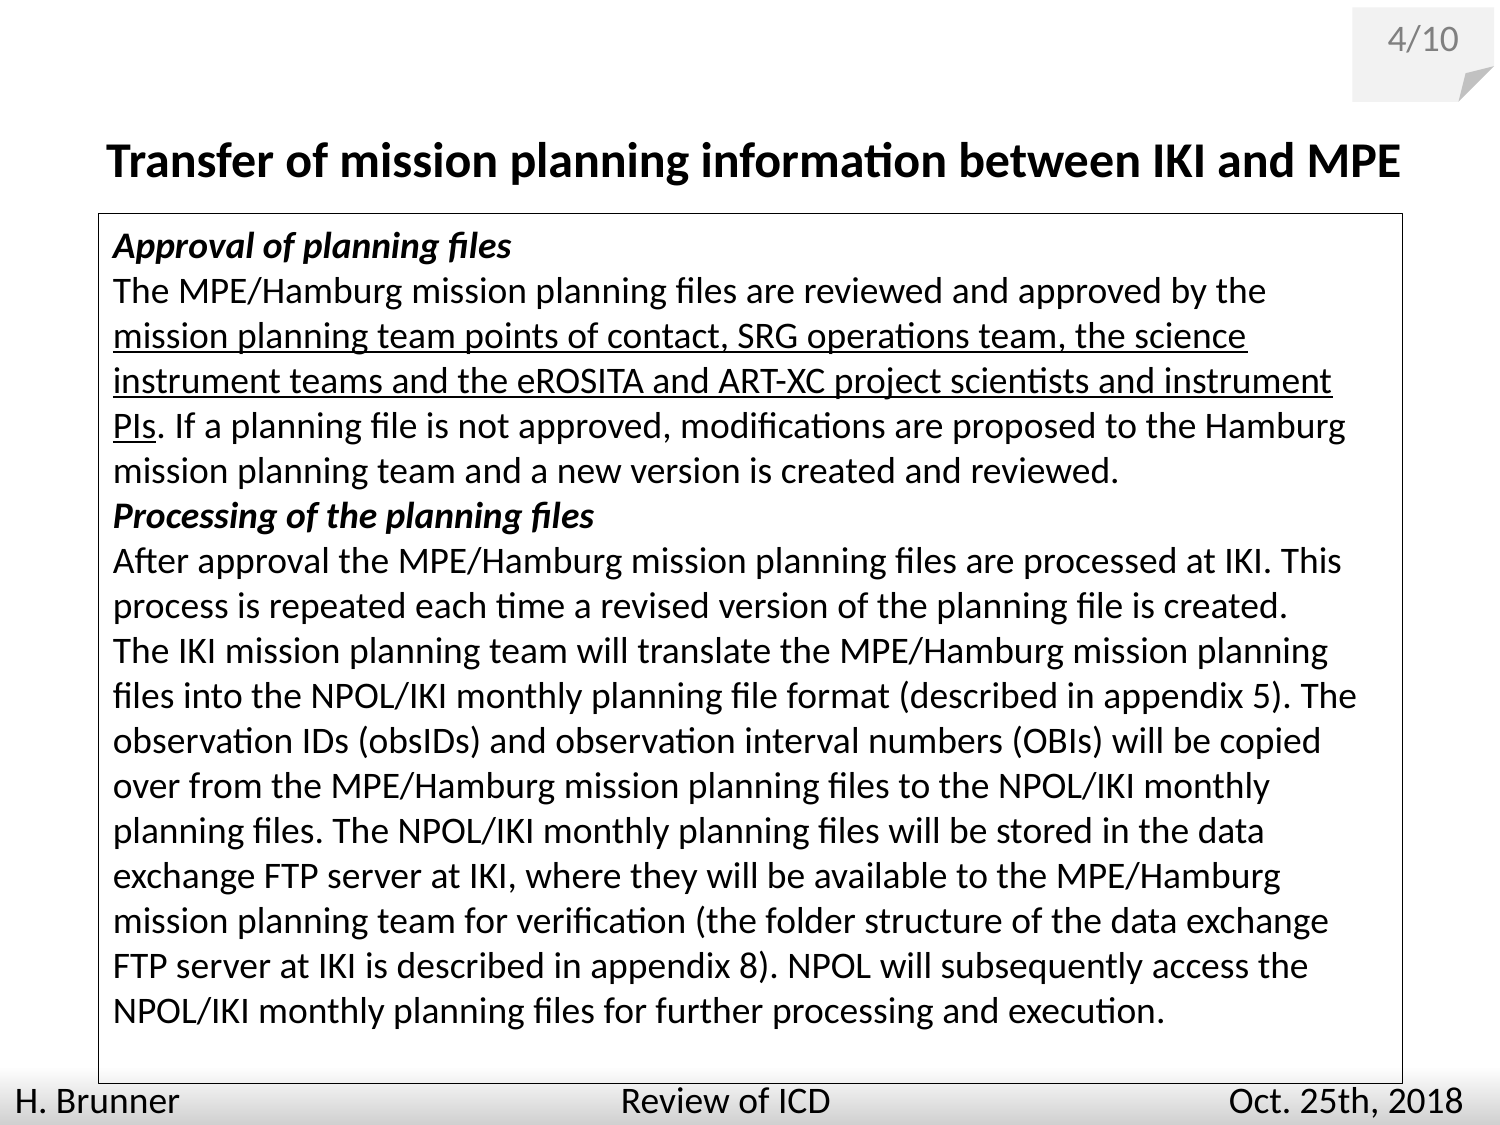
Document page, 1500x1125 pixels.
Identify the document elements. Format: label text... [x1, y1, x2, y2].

text_box 4/10 [1350, 5, 1497, 104]
text_box Transfer of mission planning information between IKI and MPE [91, 90, 1417, 195]
text_box Approval of planning files The MPE/Hamburg mission planning files are reviewed and approved by the mission planning team points of contact, SRG operations team, the science instrument teams and the eROSITA and ART-XC project scientists and instrument PIs. If a planning file is not approved, modifications are proposed to the Hamburg mission planning team and a new version is created and reviewed. Processing of the planning files After approval the MPE/Hamburg mission planning files are processed at IKI. This process is repeated each time a revised version of the planning file is created. The IKI mission planning team will translate the MPE/Hamburg mission planning files into the NPOL/IKI monthly planning file format (described in appendix 5). The observation IDs (obsIDs) and observation interval numbers (OBIs) will be copied over from the MPE/Hamburg mission planning files to the NPOL/IKI monthly planning files. The NPOL/IKI monthly planning files will be stored in the data exchange FTP server at IKI, where they will be available to the MPE/Hamburg mission planning team for verification (the folder structure of the data exchange FTP server at IKI is described in appendix 8). NPOL will subsequently access the NPOL/IKI monthly planning files for further processing and execution. [98, 213, 1402, 1084]
text_box H. Brunner Review of ICD Oct. 25th, 2018 [0, 1068, 1500, 1125]
